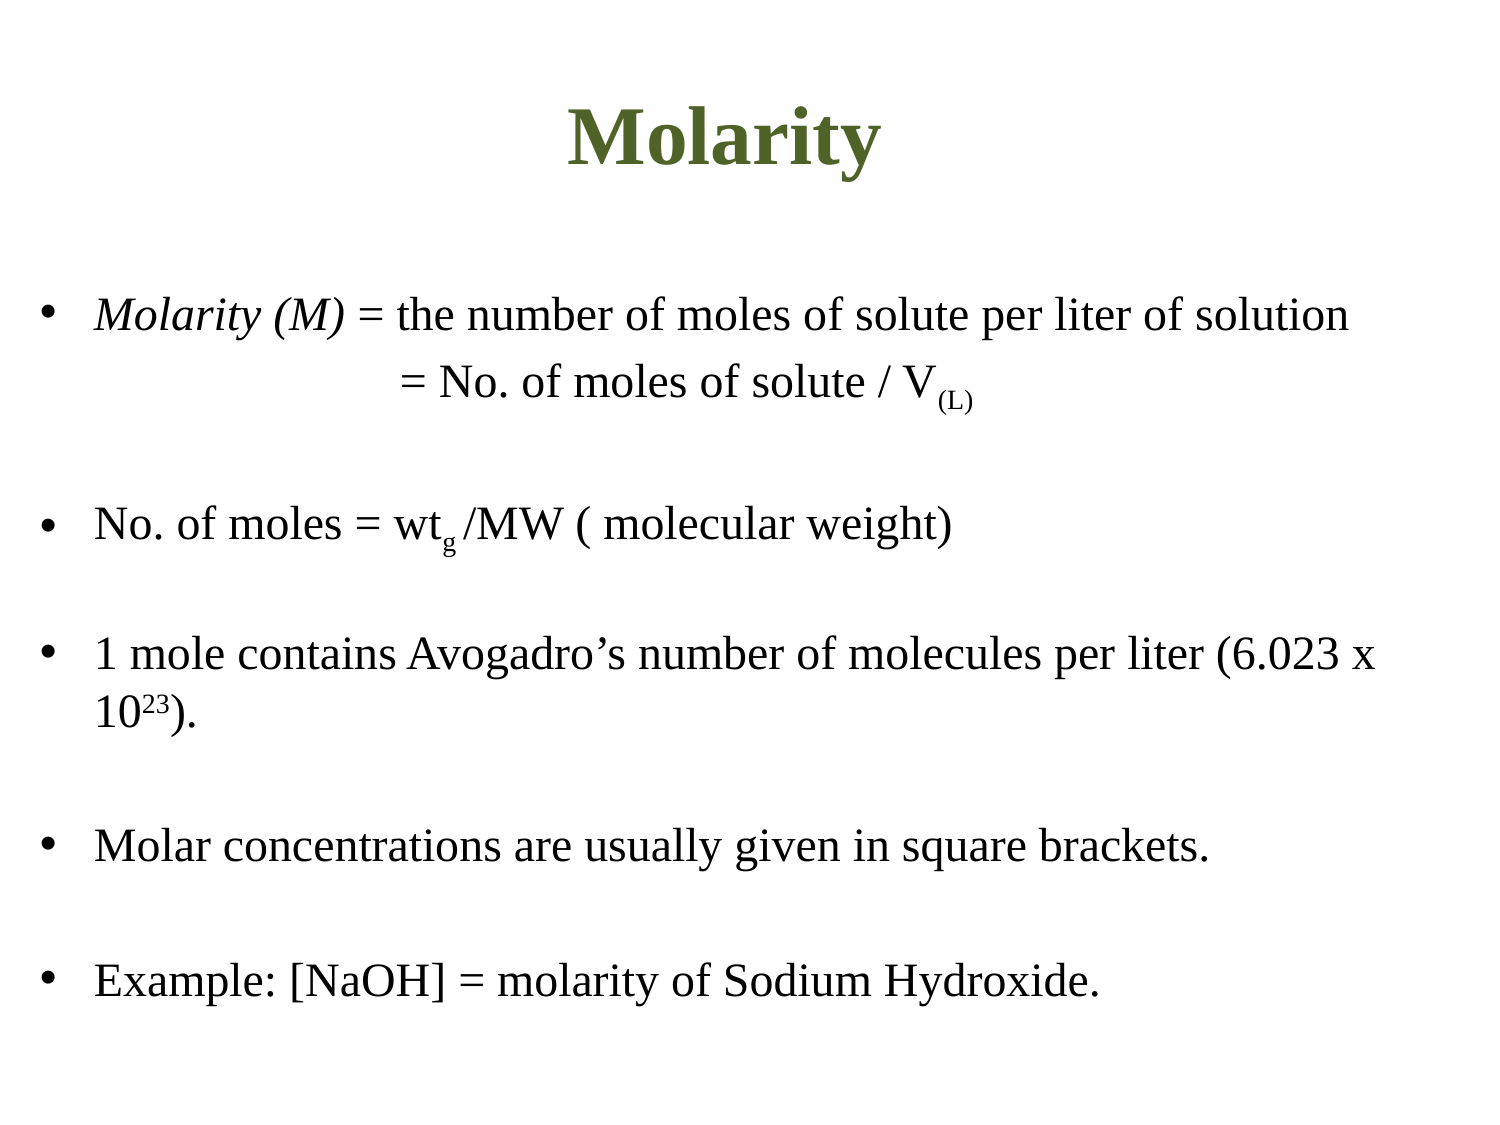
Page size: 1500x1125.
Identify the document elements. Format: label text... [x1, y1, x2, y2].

list Molarity (M) = the number of moles of solute per liter of solution = No. of moles of solute / V(L) No. of moles = wtg /MW ( molecular weight) 1 mole contains Avogadro’s number of molecules per liter (6.023 x 1023). Molar concentrations are usually given in square brackets. Example: [NaOH] = molarity of Sodium Hydroxide. [24, 275, 1500, 1018]
title Molarity [50, 37, 1400, 225]
